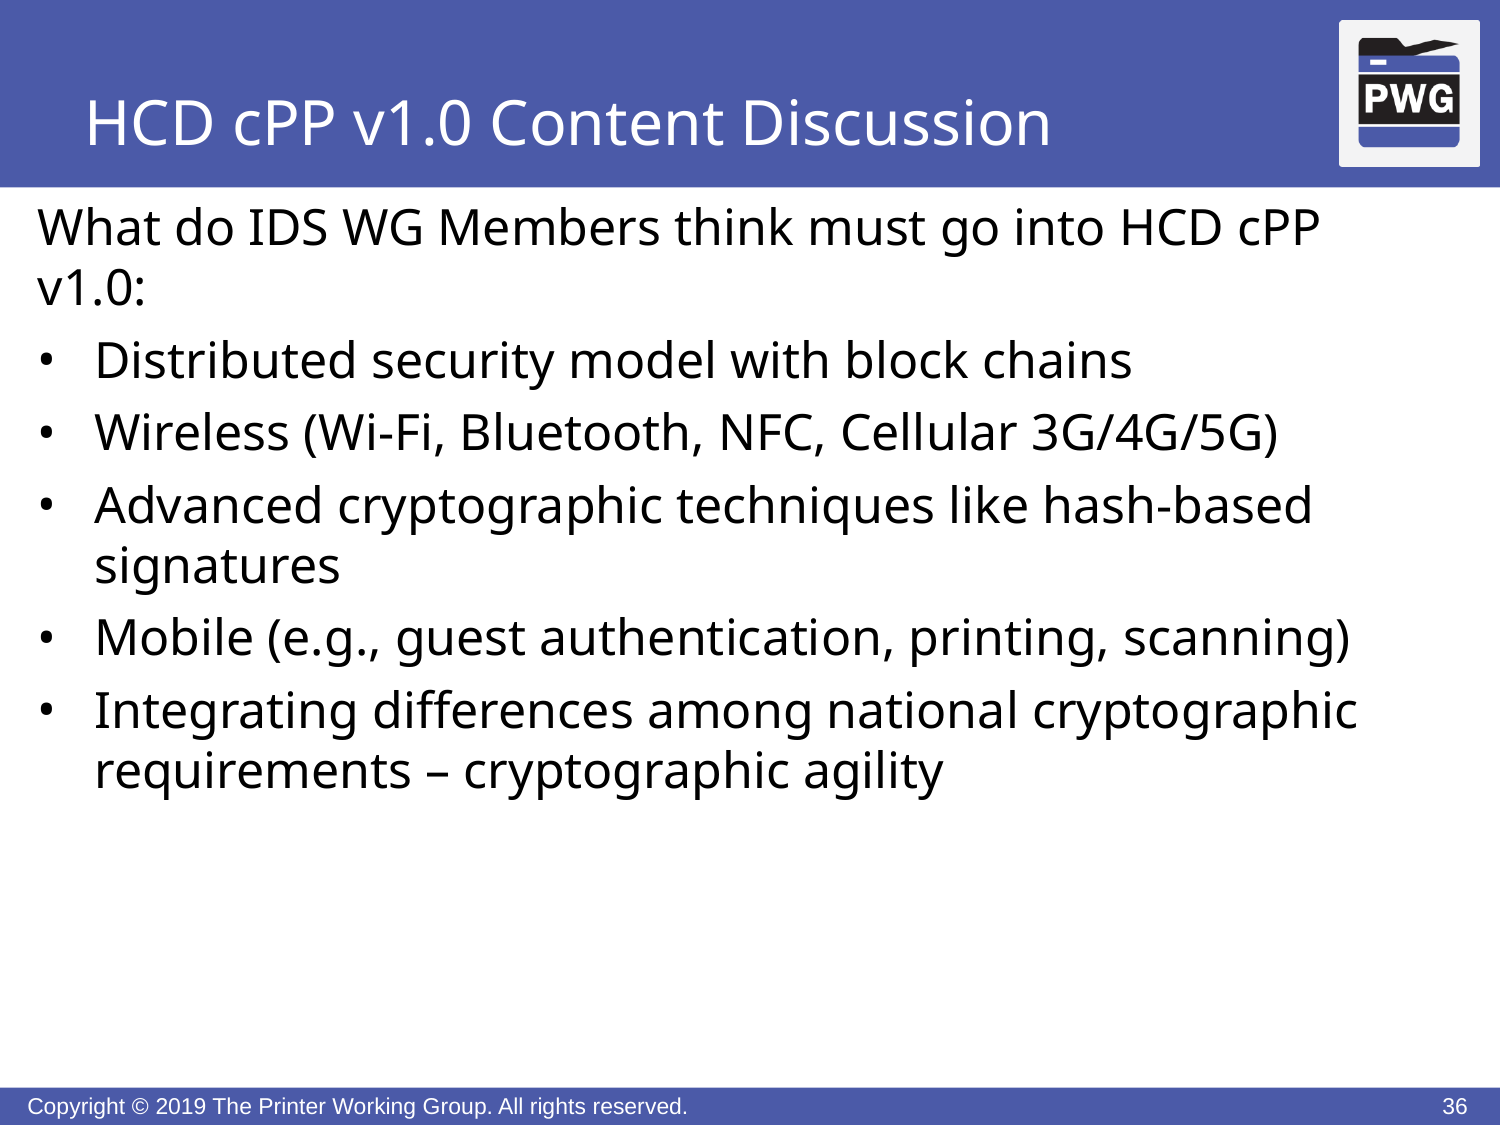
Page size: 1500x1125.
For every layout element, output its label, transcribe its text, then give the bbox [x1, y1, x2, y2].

title HCD cPP v1.0 Content Discussion [69, 5, 1283, 167]
text_box [0, 0, 1500, 188]
picture [1339, 20, 1480, 167]
list What do IDS WG Members think must go into HCD cPP v1.0: Distributed security model with block chains Wireless (Wi-Fi, Bluetooth, NFC, Cellular 3G/4G/5G) Advanced cryptographic techniques like hash-based signatures Mobile (e.g., guest authentication, printing, scanning) Integrating differences among national cryptographic requirements – cryptographic agility [23, 187, 1442, 1046]
text_box Copyright © 2019 The Printer Working Group. All rights reserved. [20, 1092, 750, 1118]
text_box 36 [1441, 1092, 1469, 1118]
text_box [0, 1087, 1500, 1125]
